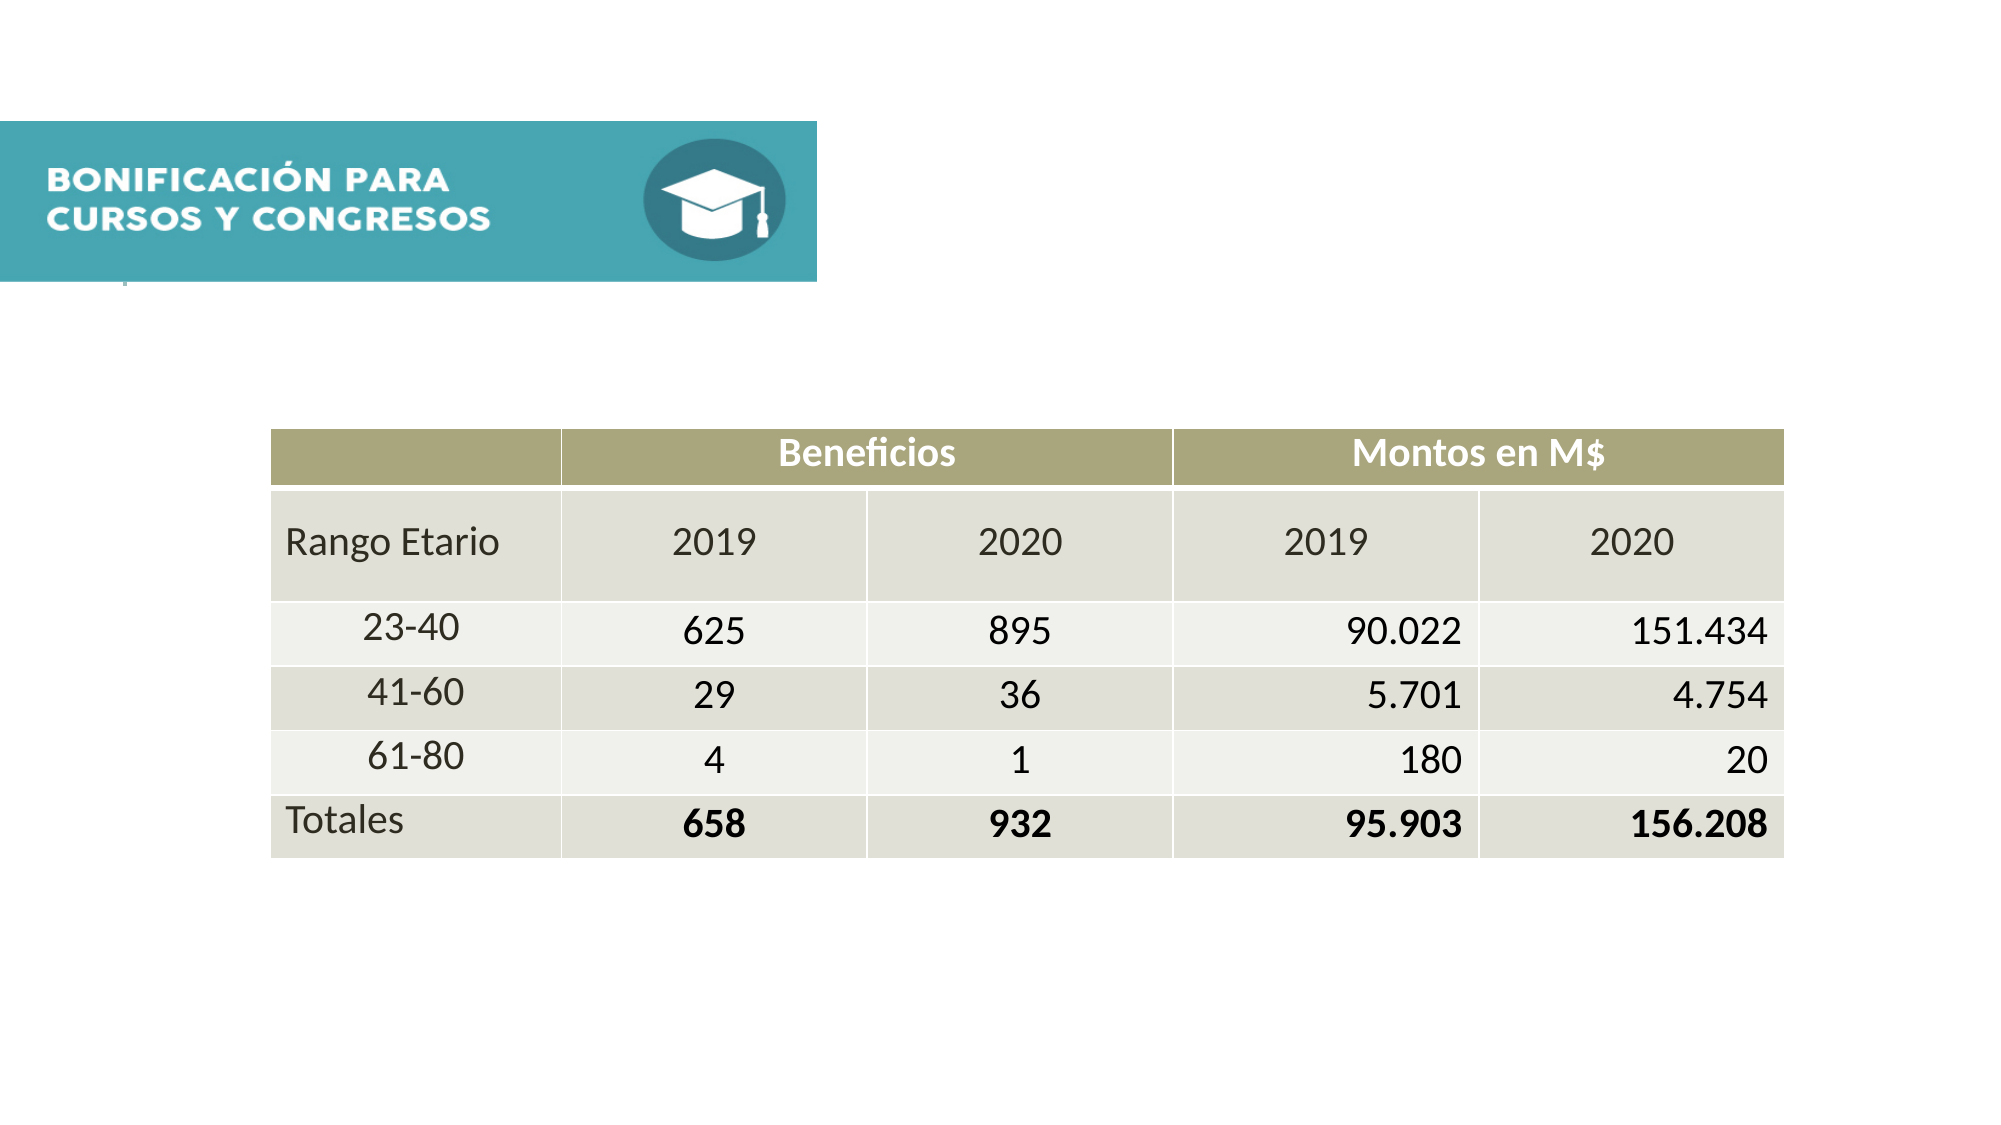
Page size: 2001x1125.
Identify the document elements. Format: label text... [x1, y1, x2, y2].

table_cell 90.022 [1174, 603, 1478, 665]
table_cell 2019 [1174, 491, 1478, 601]
table_cell Totales [271, 796, 561, 858]
table_cell Rango Etario [271, 491, 561, 601]
table_cell 5.701 [1174, 667, 1478, 730]
table_cell 61-80 [271, 731, 561, 794]
table_cell 4.754 [1480, 667, 1784, 730]
table_cell 95.903 [1174, 796, 1478, 858]
table_cell 2020 [1480, 491, 1784, 601]
table_cell 29 [562, 667, 866, 730]
table_cell 658 [562, 796, 866, 858]
table_cell 4 [562, 731, 866, 794]
table_cell 36 [868, 667, 1172, 730]
table_header [271, 429, 561, 485]
table_cell 2019 [562, 491, 866, 601]
table_cell 20 [1480, 731, 1784, 794]
picture [0, 120, 817, 282]
table_cell 23-40 [271, 603, 561, 665]
table_cell 41-60 [271, 667, 561, 730]
table_cell 180 [1174, 731, 1478, 794]
table_cell 2020 [868, 491, 1172, 601]
table_cell 151.434 [1480, 603, 1784, 665]
table_header Montos en M$ [1174, 429, 1784, 485]
table_header Beneficios [562, 429, 1172, 485]
table_cell 932 [868, 796, 1172, 858]
table_cell 625 [562, 603, 866, 665]
table_cell 895 [868, 603, 1172, 665]
table_cell 1 [868, 731, 1172, 794]
table_cell 156.208 [1480, 796, 1784, 858]
